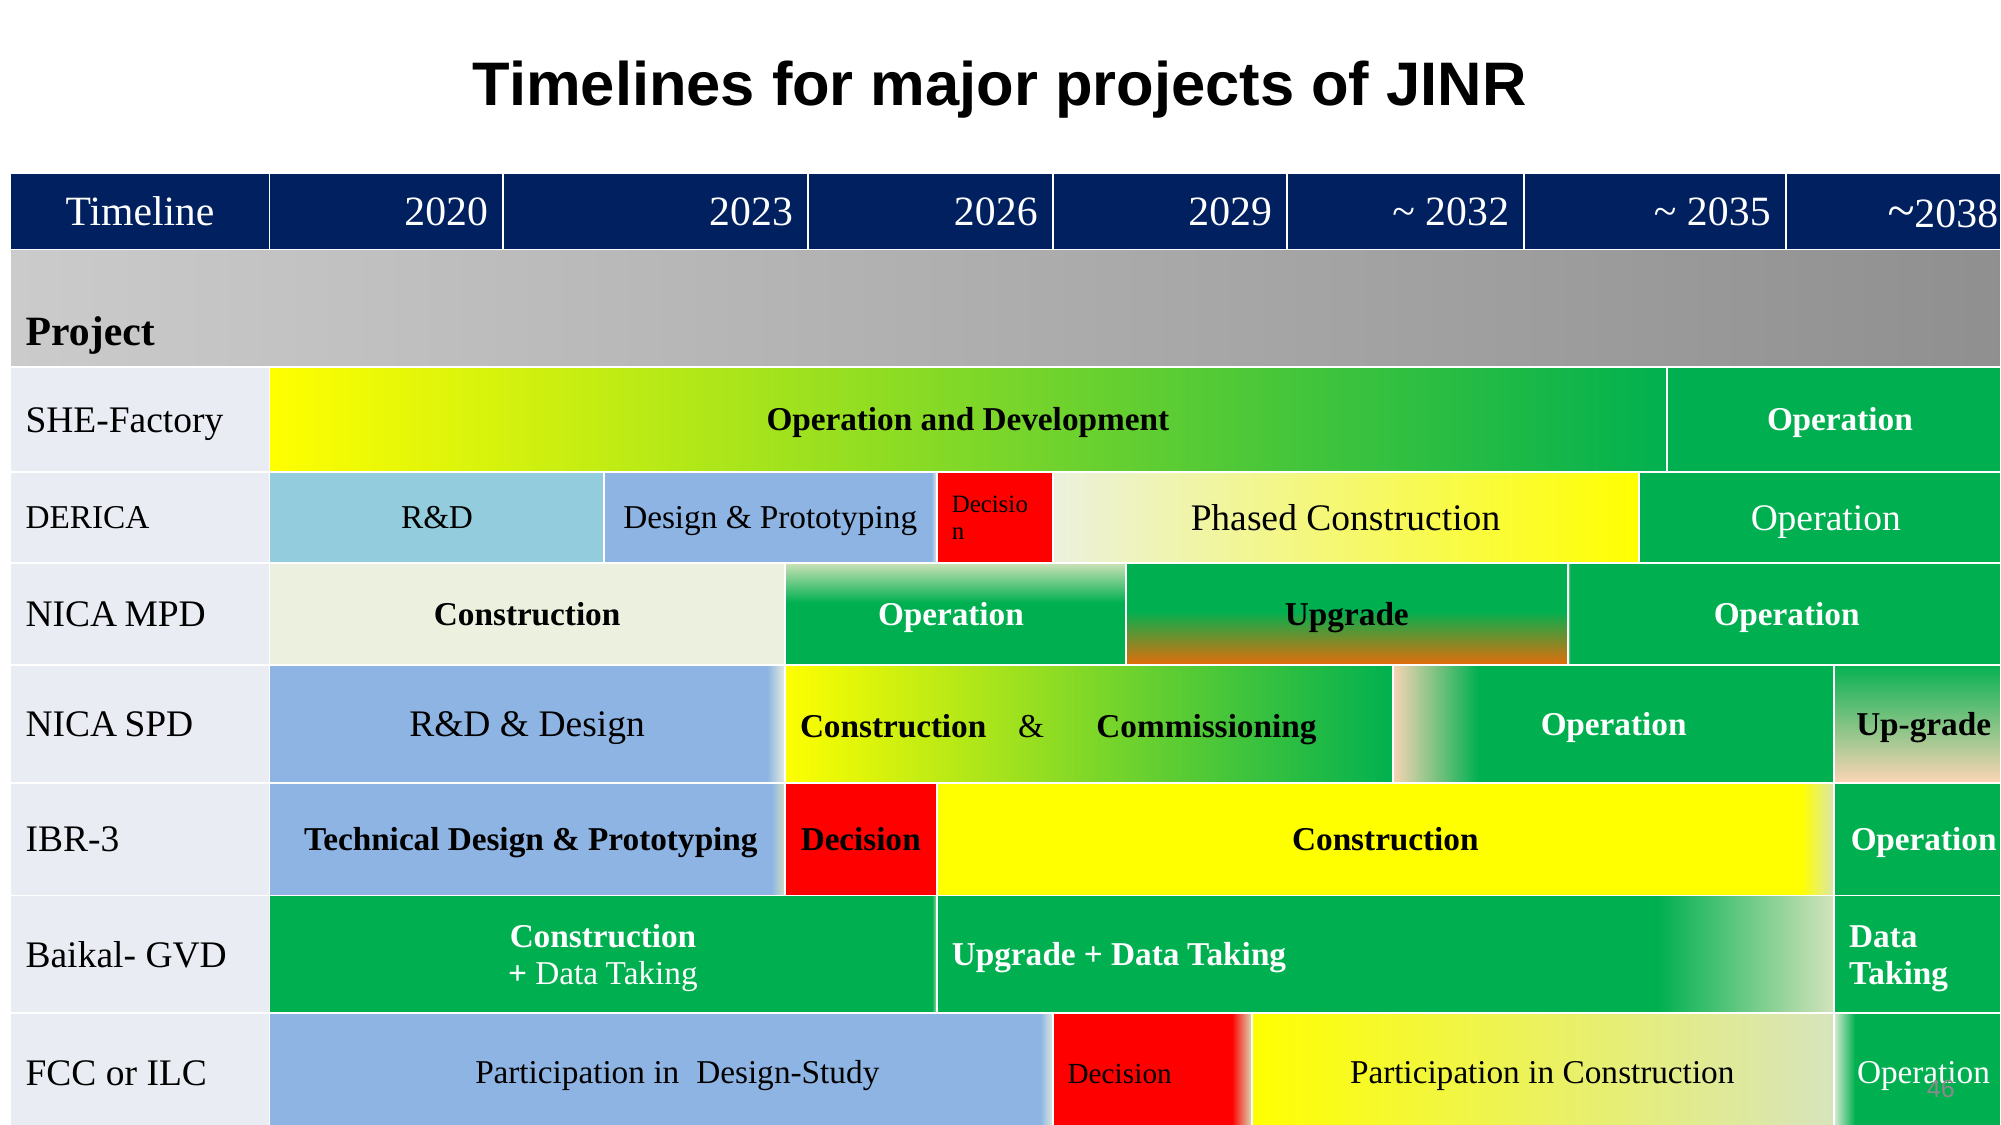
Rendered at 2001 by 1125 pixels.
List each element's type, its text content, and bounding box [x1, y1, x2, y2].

table_cell Operation [1640, 473, 2000, 562]
slide_number 46 [1503, 1057, 1970, 1118]
table_header ~2038 [1787, 174, 2000, 249]
table_cell Design & Prototyping [605, 473, 936, 562]
table_header 2023 [504, 174, 807, 249]
table_cell Technical Design & Prototyping [270, 784, 784, 895]
table_cell NICA SPD [11, 666, 269, 782]
table_cell Upgrade + Data Taking [938, 896, 1833, 1012]
table_cell Construction [270, 564, 784, 664]
table_cell Phased Construction [1054, 473, 1638, 562]
table_cell Upgrade [1127, 564, 1567, 664]
table_cell Data Taking [1835, 896, 2000, 1012]
table_header 2020 [270, 174, 502, 249]
table_cell Operation [1569, 564, 2000, 664]
table_cell Construction & Commissioning [786, 666, 1392, 782]
table_cell R&D & Design [270, 666, 784, 782]
table_cell Decision [786, 784, 936, 895]
table_cell NICA MPD [11, 564, 269, 664]
table_cell IBR-3 [11, 784, 269, 895]
table_cell Decision [1054, 1014, 1251, 1125]
table_cell Participation in Design-Study [270, 1014, 1052, 1125]
table_cell Baikal- GVD [11, 896, 269, 1012]
table_header ~ 2032 [1288, 174, 1523, 249]
table_header 2026 [809, 174, 1052, 249]
table_cell SHE-Factory [11, 368, 269, 471]
table_cell FCC or ILC [11, 1014, 269, 1125]
table_cell Operation [1668, 368, 2000, 471]
table_cell Operation [786, 564, 1125, 664]
table_cell DERICA [11, 473, 269, 562]
table_cell Construction [938, 784, 1833, 895]
table_cell Operation [1835, 784, 2000, 895]
table_cell Up-grade [1835, 666, 2000, 782]
table_header 2029 [1054, 174, 1286, 249]
table_cell Construction + Data Taking [270, 896, 936, 1012]
table_cell Operation [1835, 1014, 2000, 1125]
table_cell Participation in Construction [1253, 1014, 1833, 1125]
table_header Timeline [11, 174, 269, 249]
table_cell Decision [938, 473, 1052, 562]
table_header ~ 2035 [1525, 174, 1785, 249]
table_cell Project [11, 250, 2000, 366]
table_cell Operation and Development [270, 368, 1666, 471]
title Timelines for major projects of JINR [99, 35, 1900, 126]
table_cell Operation [1394, 666, 1833, 782]
table_cell R&D [270, 473, 603, 562]
